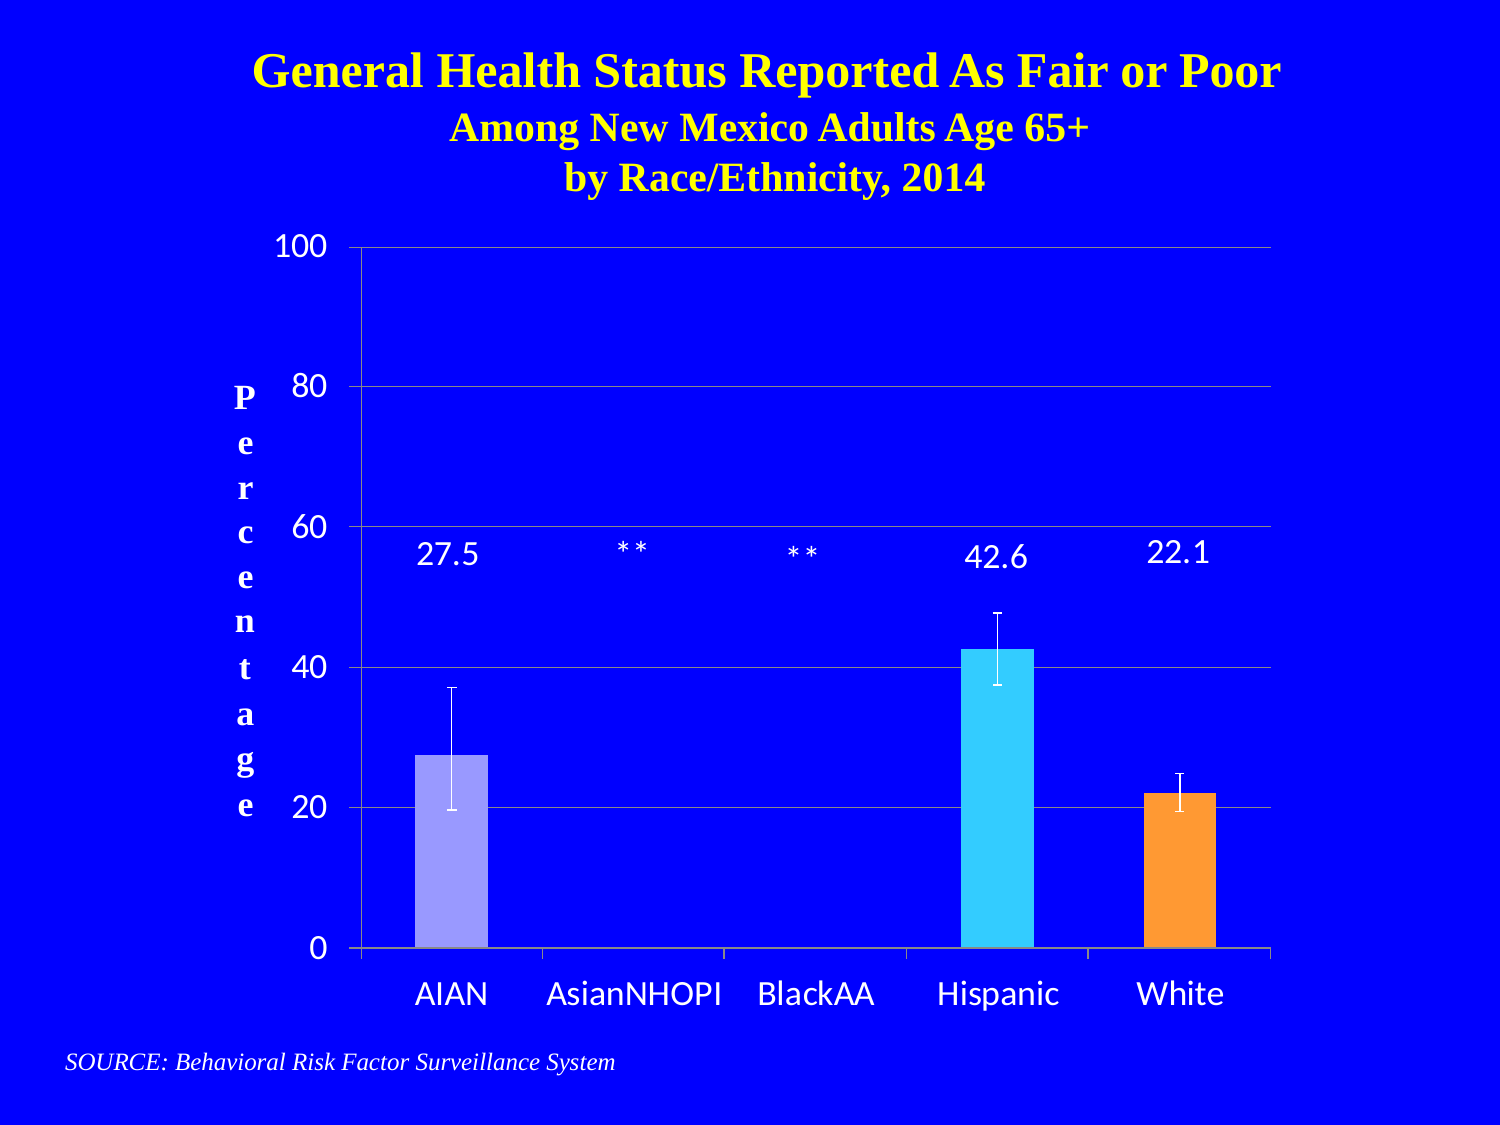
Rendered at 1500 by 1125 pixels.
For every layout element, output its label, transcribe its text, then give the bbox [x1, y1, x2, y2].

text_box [187, 212, 1301, 1041]
text_box General Health Status Reported As Fair or Poor Among New Mexico Adults Age 65+ by Race/Ethnicity, 2014 [87, 24, 1463, 200]
text_box SOURCE: Behavioral Risk Factor Surveillance System [50, 1037, 654, 1083]
